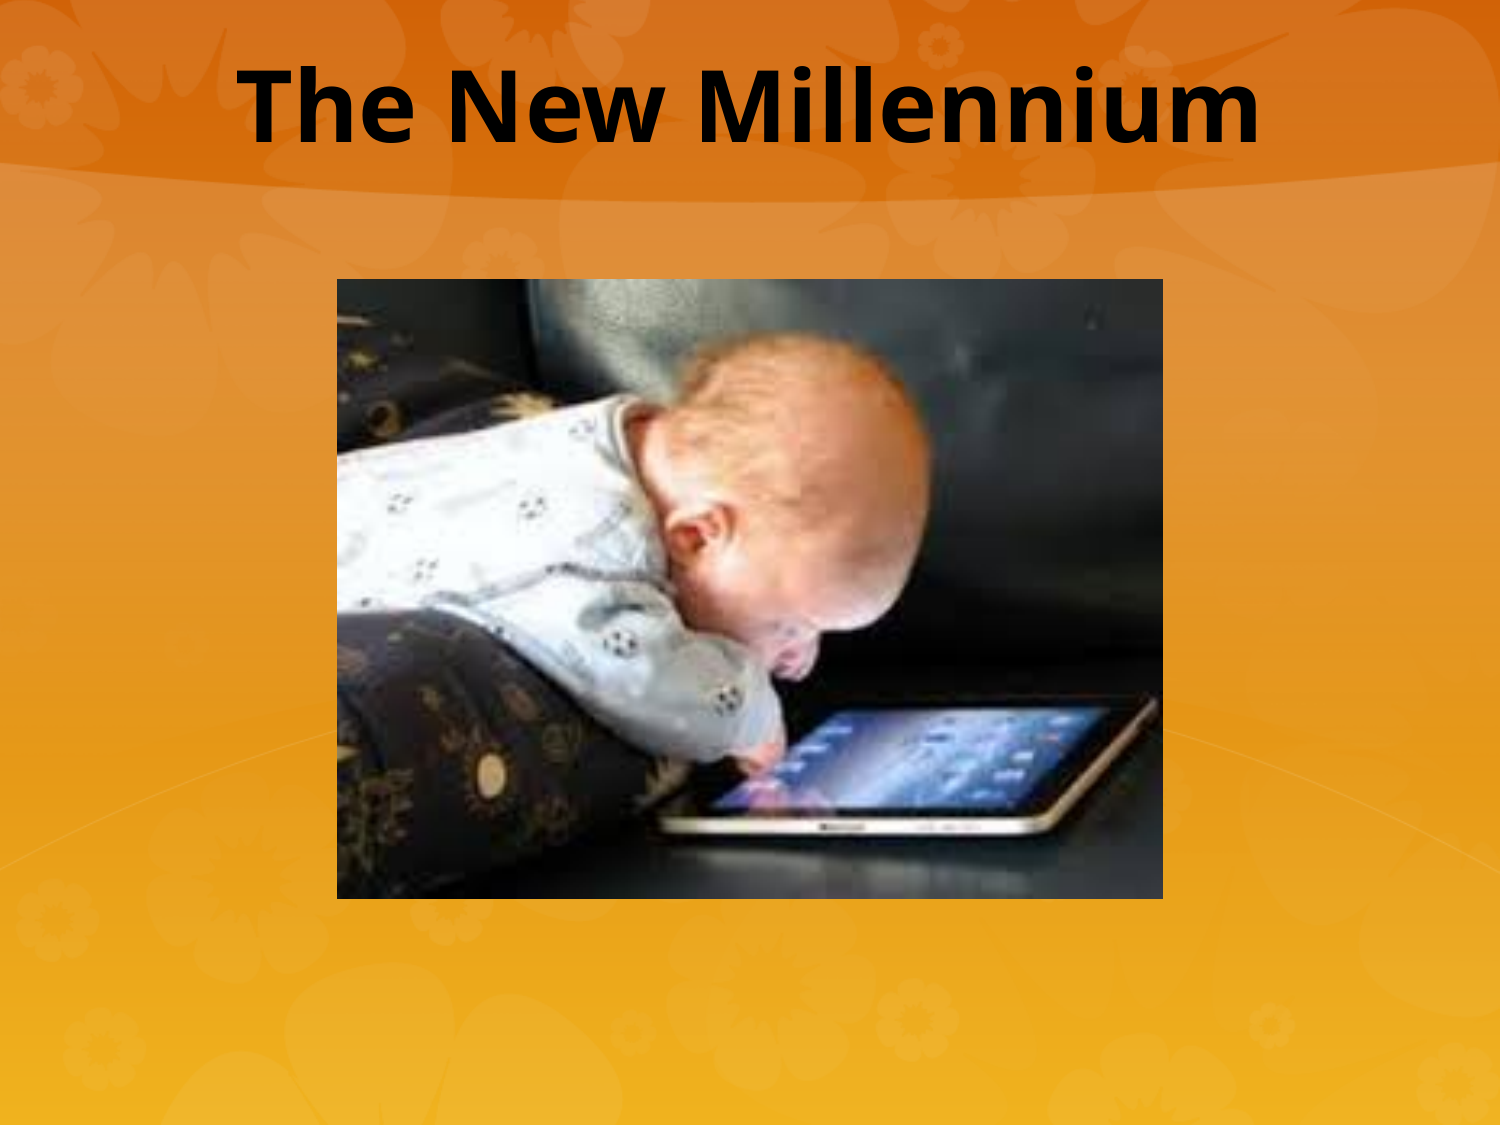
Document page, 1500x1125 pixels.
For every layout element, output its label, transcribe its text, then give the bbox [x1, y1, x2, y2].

picture [0, 0, 1500, 1125]
title The New Millennium [127, 14, 1372, 203]
